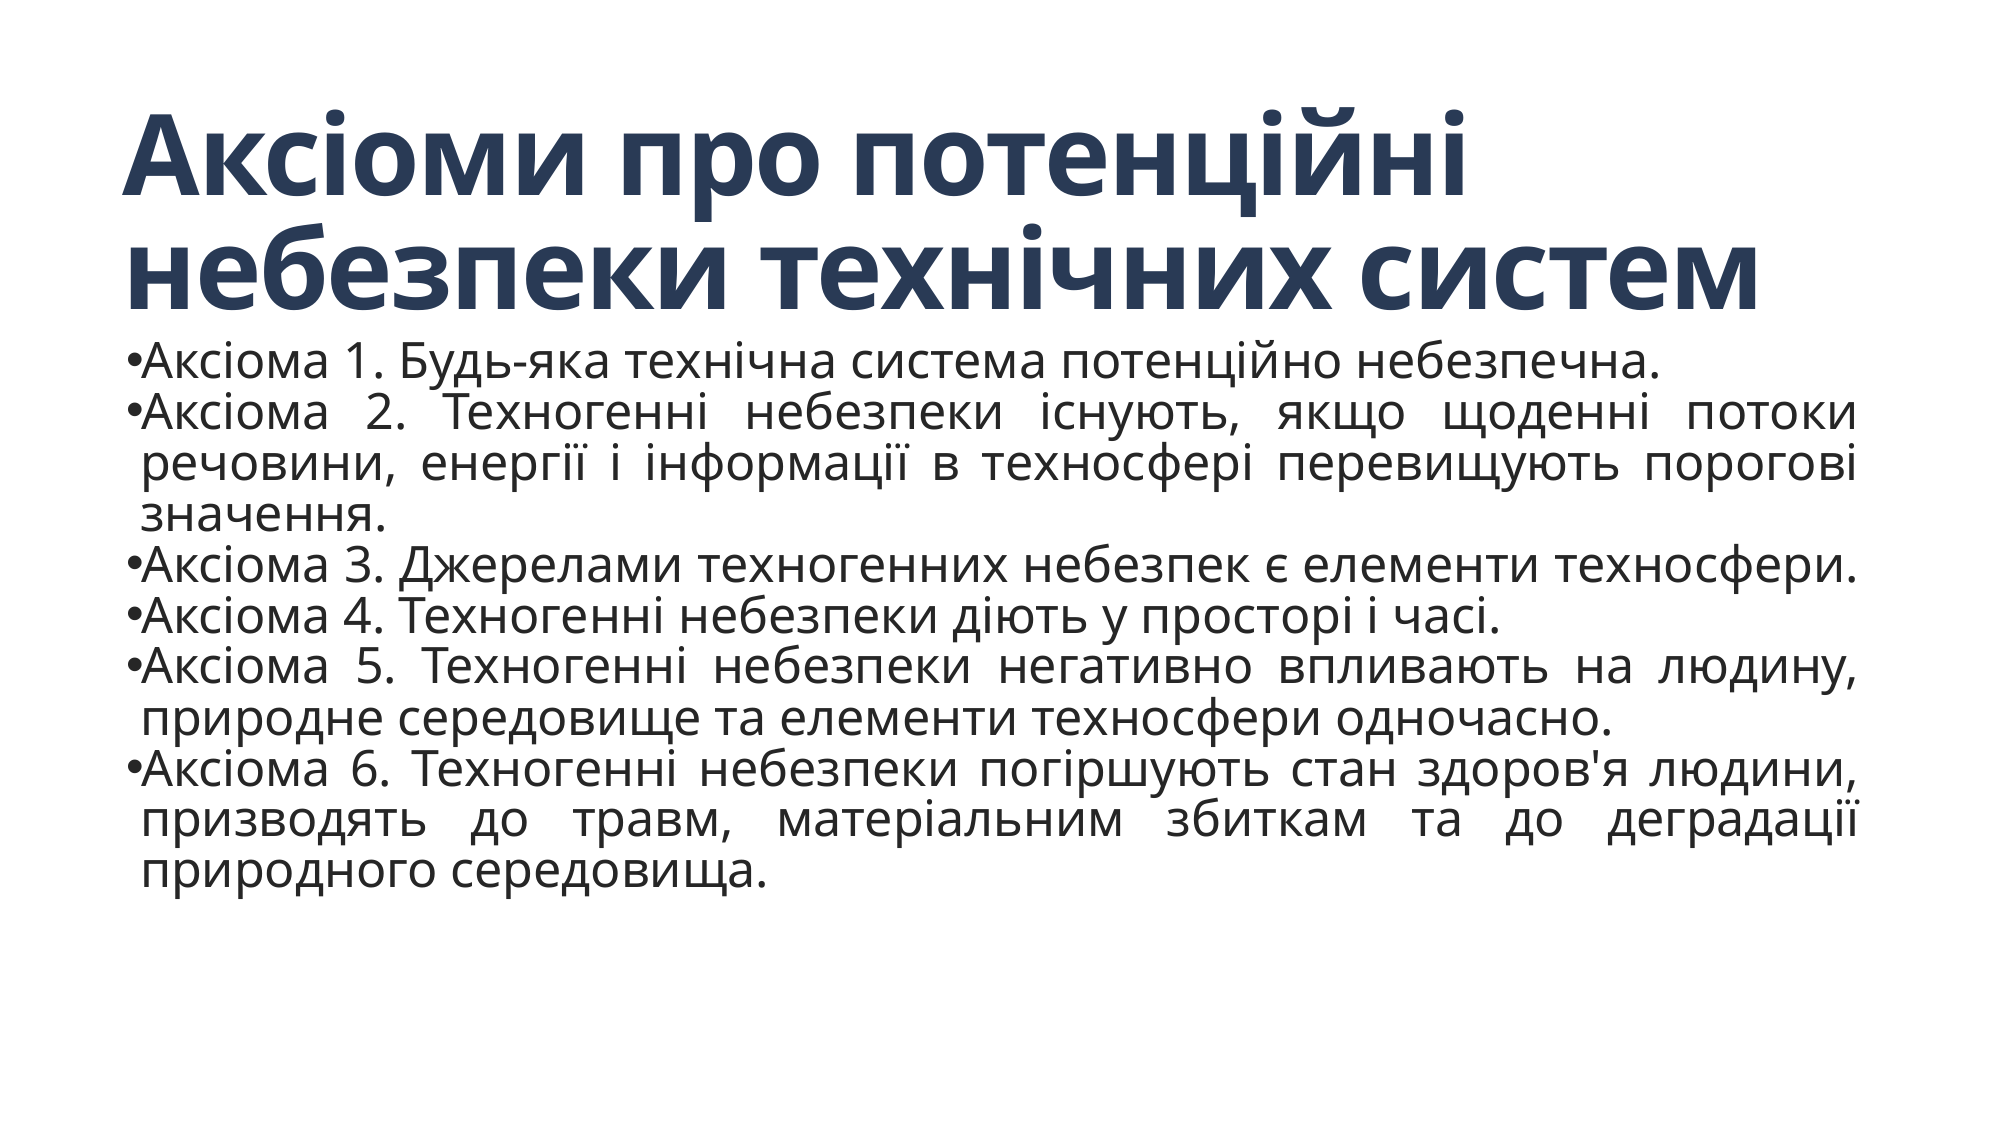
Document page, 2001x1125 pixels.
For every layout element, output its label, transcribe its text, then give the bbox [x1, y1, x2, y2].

list Аксіома 1. Будь-яка технічна система потенційно небезпечна. Аксіома 2. Техногенні небезпеки існують, якщо щоденні потоки речовини, енергії і інформації в техносфері перевищують порогові значення. Аксіома 3. Джерелами техногенних небезпек є елементи техносфери. Аксіома 4. Техногенні небезпеки діють у просторі і часі. Аксіома 5. Техногенні небезпеки негативно впливають на людину, природне середовище та елементи техносфери одночасно. Аксіома 6. Техногенні небезпеки погіршують стан здоров'я людини, призводять до травм, матеріальним збиткам та до деградації природного середовища. [111, 329, 1876, 948]
title Аксіоми про потенційні небезпеки технічних систем [107, 81, 1875, 354]
